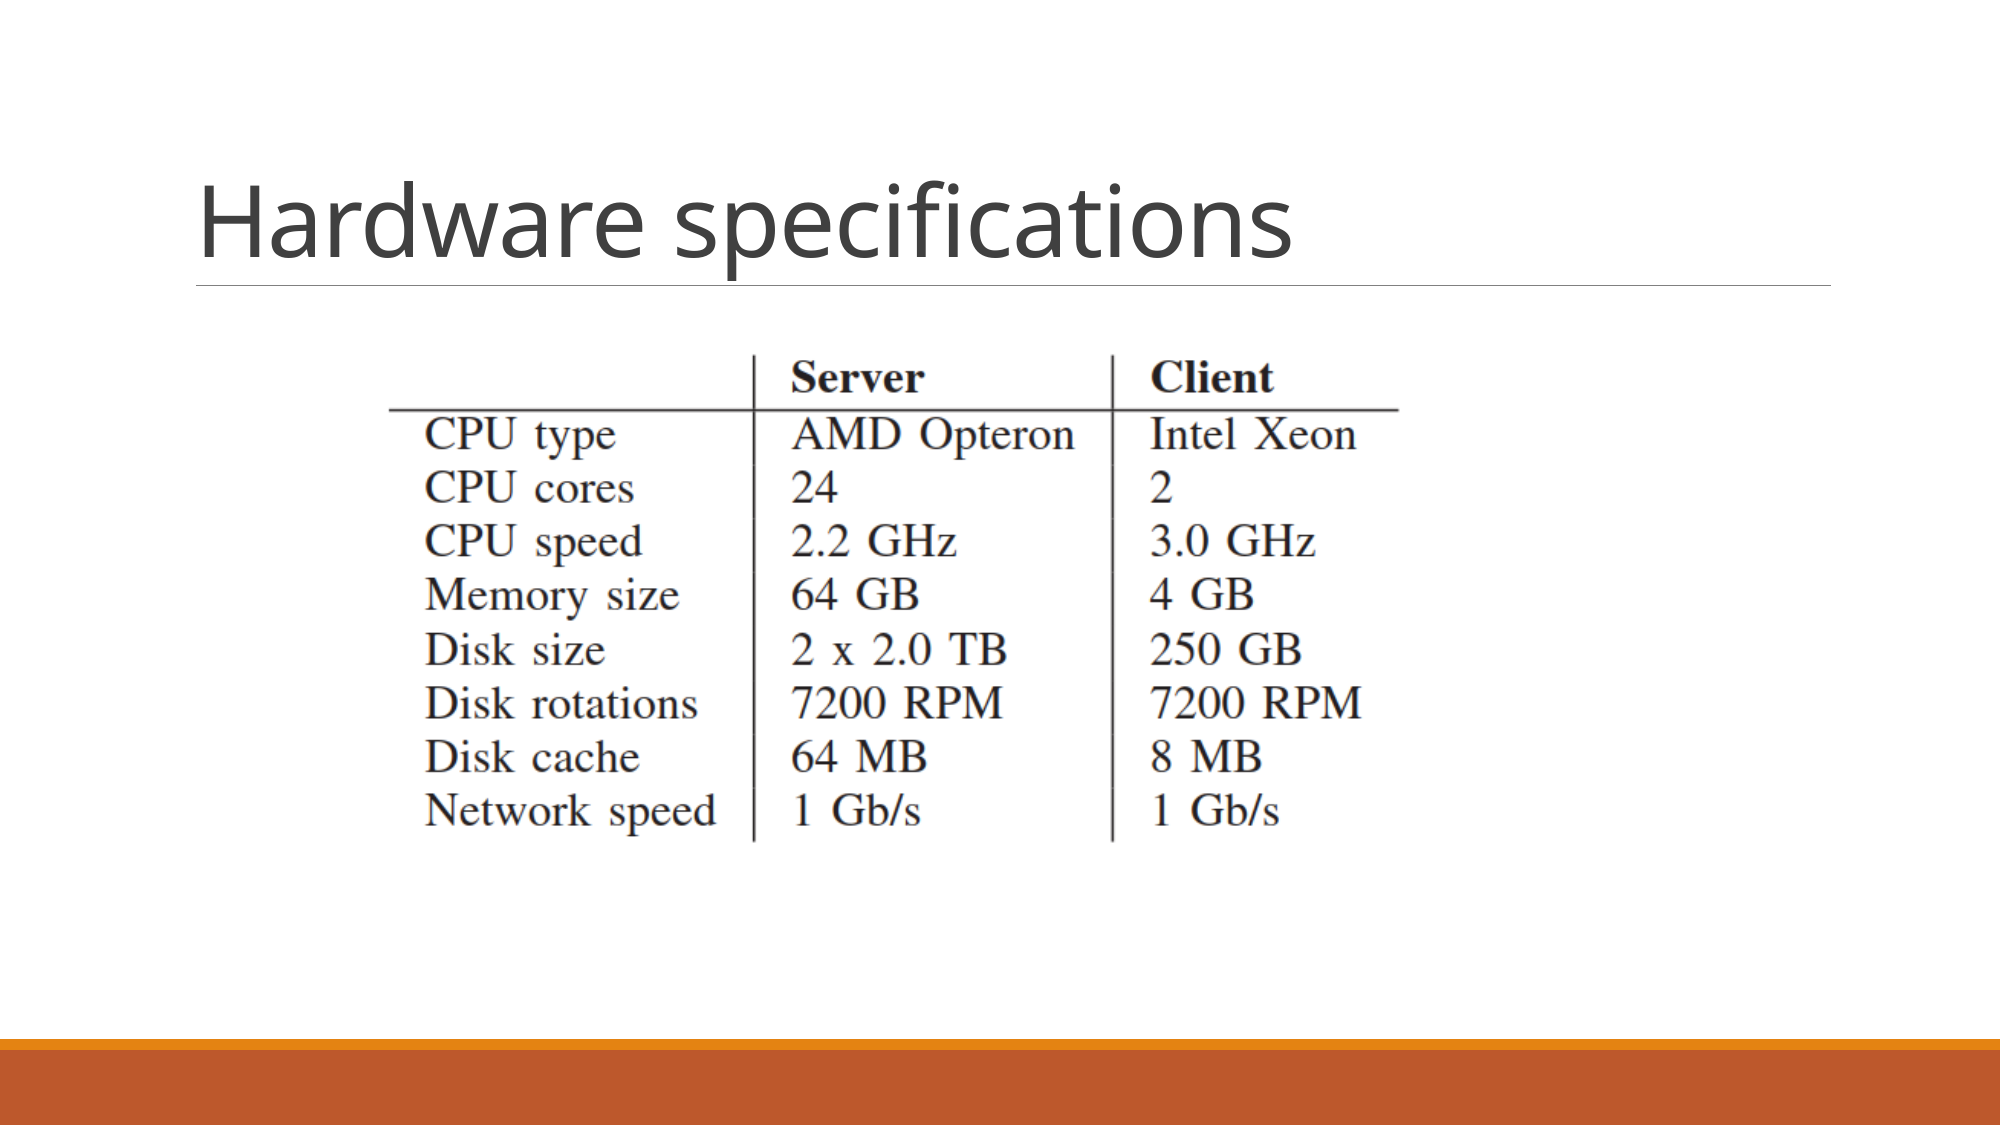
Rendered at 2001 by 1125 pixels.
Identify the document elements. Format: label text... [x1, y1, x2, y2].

title Hardware specifications [180, 47, 1830, 285]
picture [350, 329, 1464, 858]
